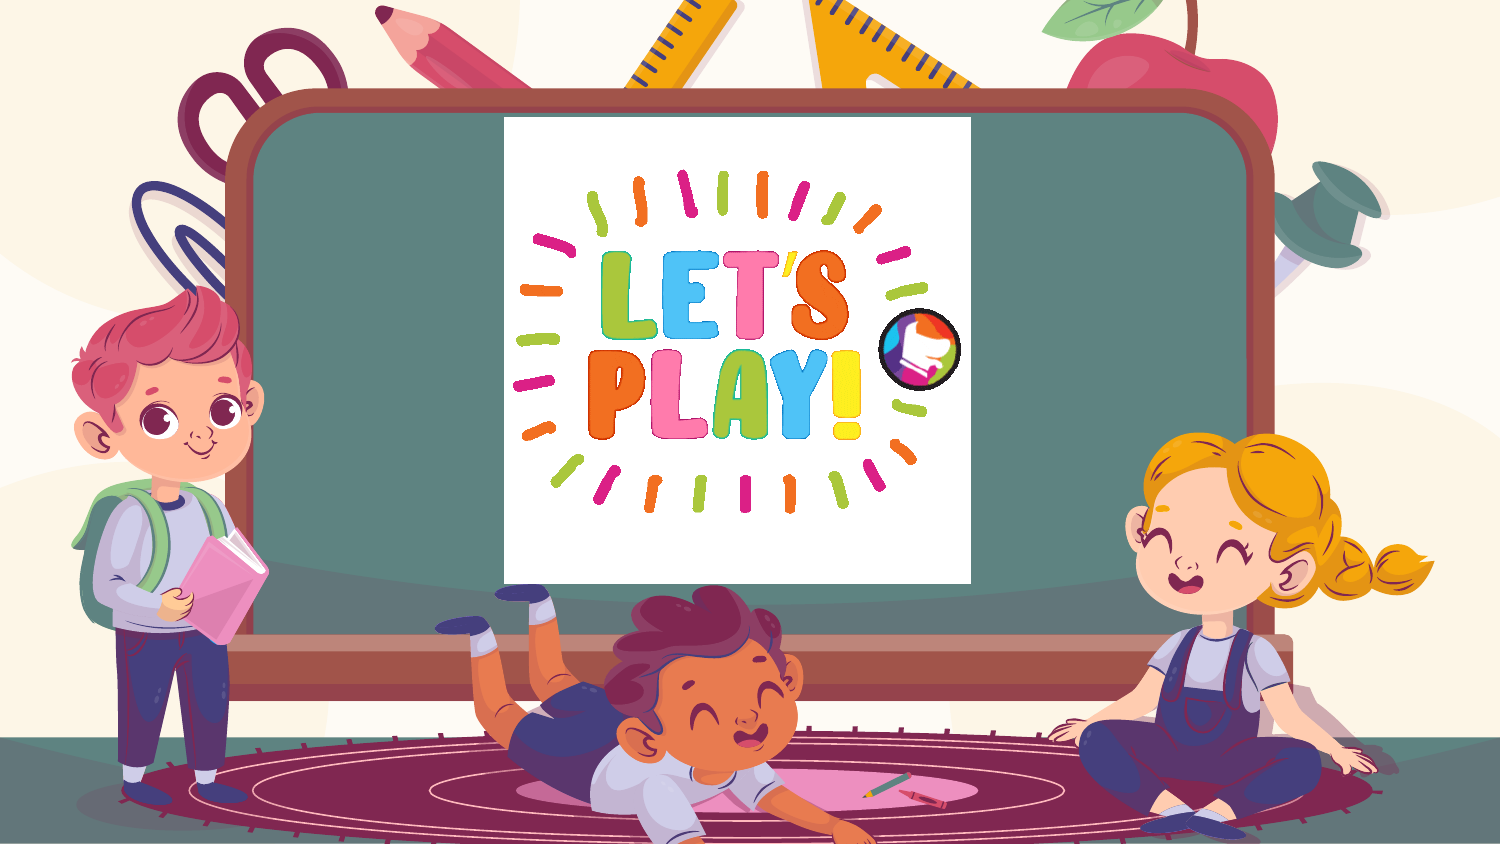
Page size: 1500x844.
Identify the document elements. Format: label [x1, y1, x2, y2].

text_box [141, 171, 169, 283]
text_box [1299, 161, 1393, 302]
text_box [1044, 432, 1435, 844]
text_box [779, 0, 1008, 86]
picture [504, 117, 971, 584]
text_box [1028, 0, 1287, 86]
text_box [439, 0, 529, 86]
text_box [841, 725, 1039, 844]
text_box [862, 771, 948, 810]
text_box [174, 27, 458, 283]
text_box [117, 725, 474, 844]
text_box [534, 0, 747, 86]
text_box [206, 88, 1294, 702]
text_box [479, 543, 837, 844]
text_box [65, 285, 289, 831]
